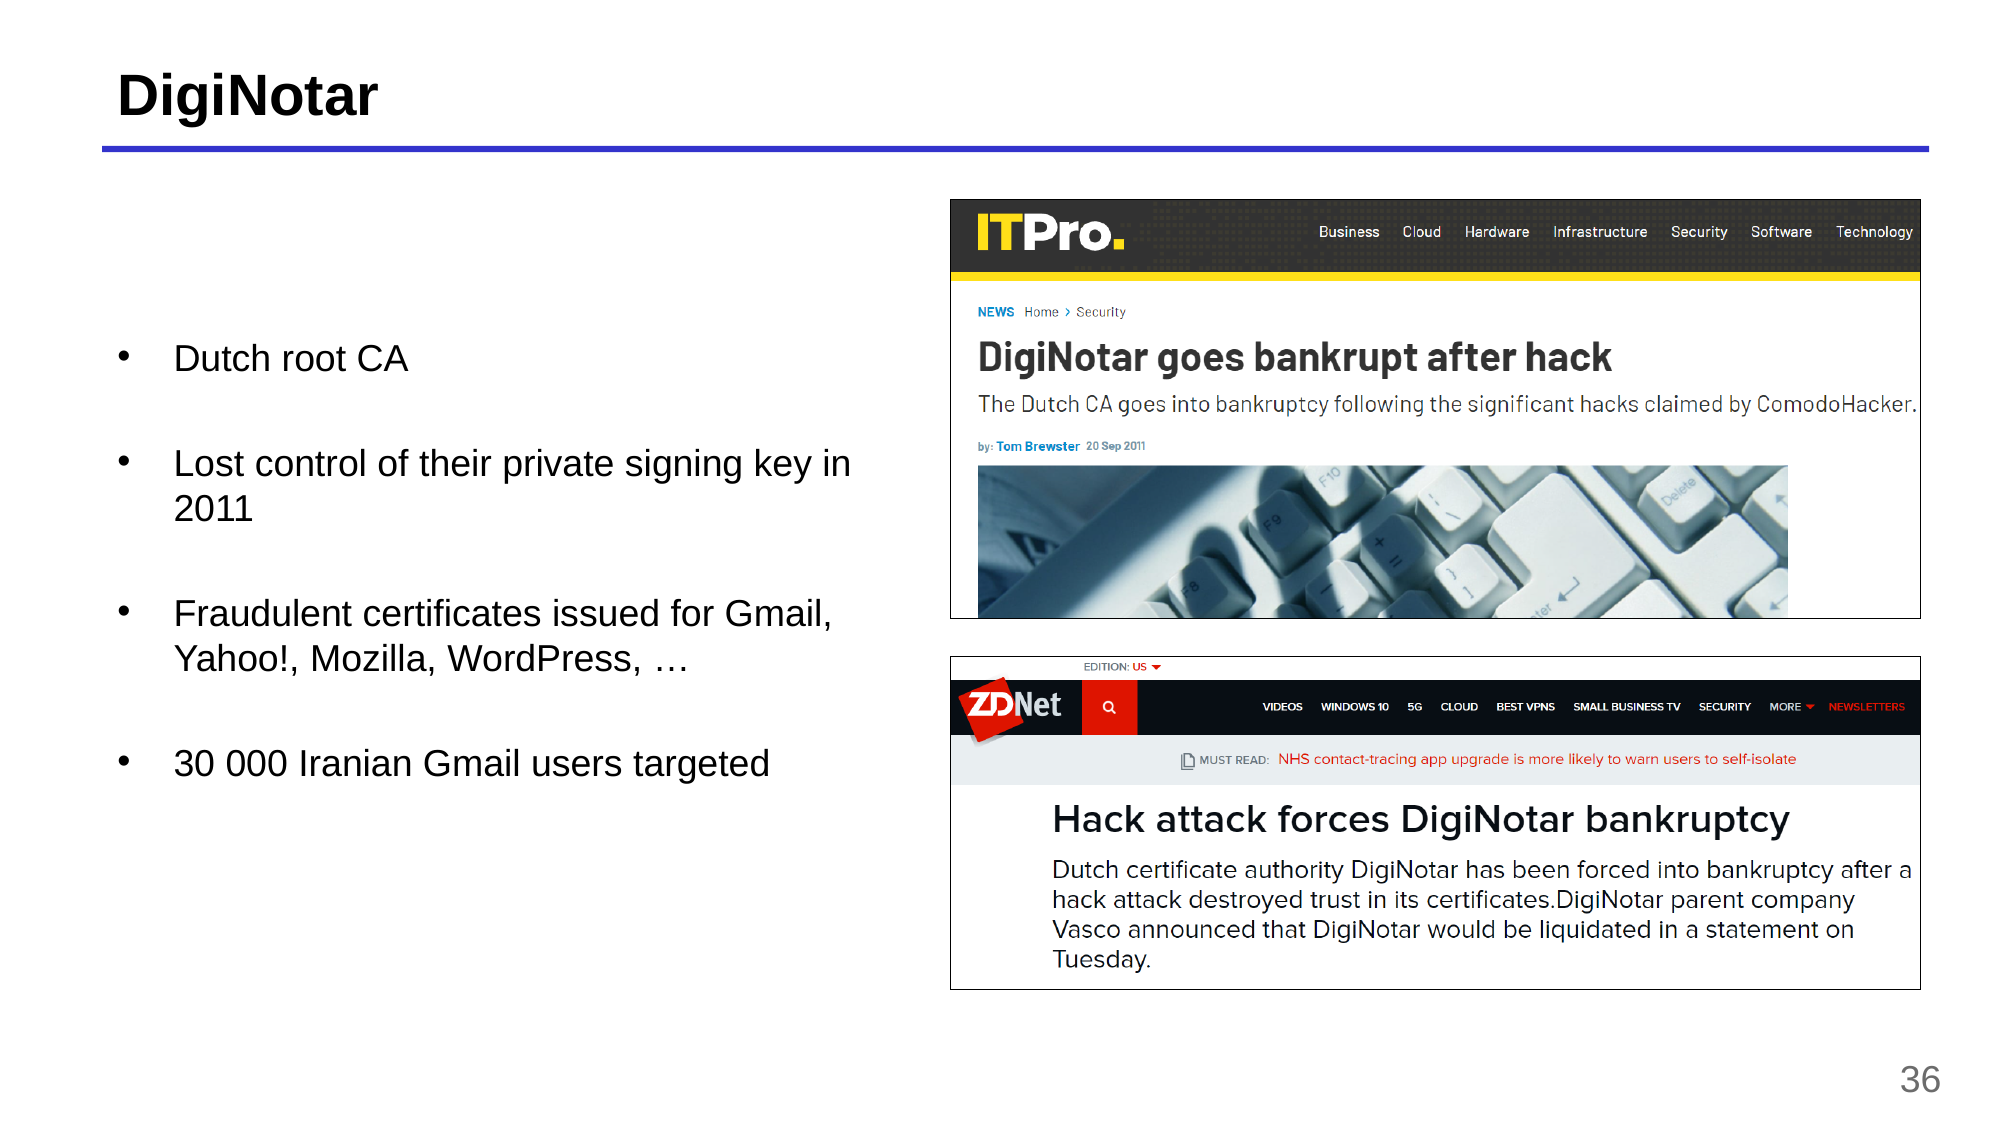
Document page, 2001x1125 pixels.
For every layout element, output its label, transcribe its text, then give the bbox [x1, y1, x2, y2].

list Dutch root CA Lost control of their private signing key in 2011 Fraudulent certificates issued for Gmail, Yahoo!, Mozilla, WordPress, … 30 000 Iranian Gmail users targeted [102, 168, 930, 1000]
slide_number 36 [1539, 1047, 1957, 1101]
title DigiNotar [102, 54, 1930, 130]
picture [950, 199, 1921, 619]
picture [950, 656, 1921, 990]
